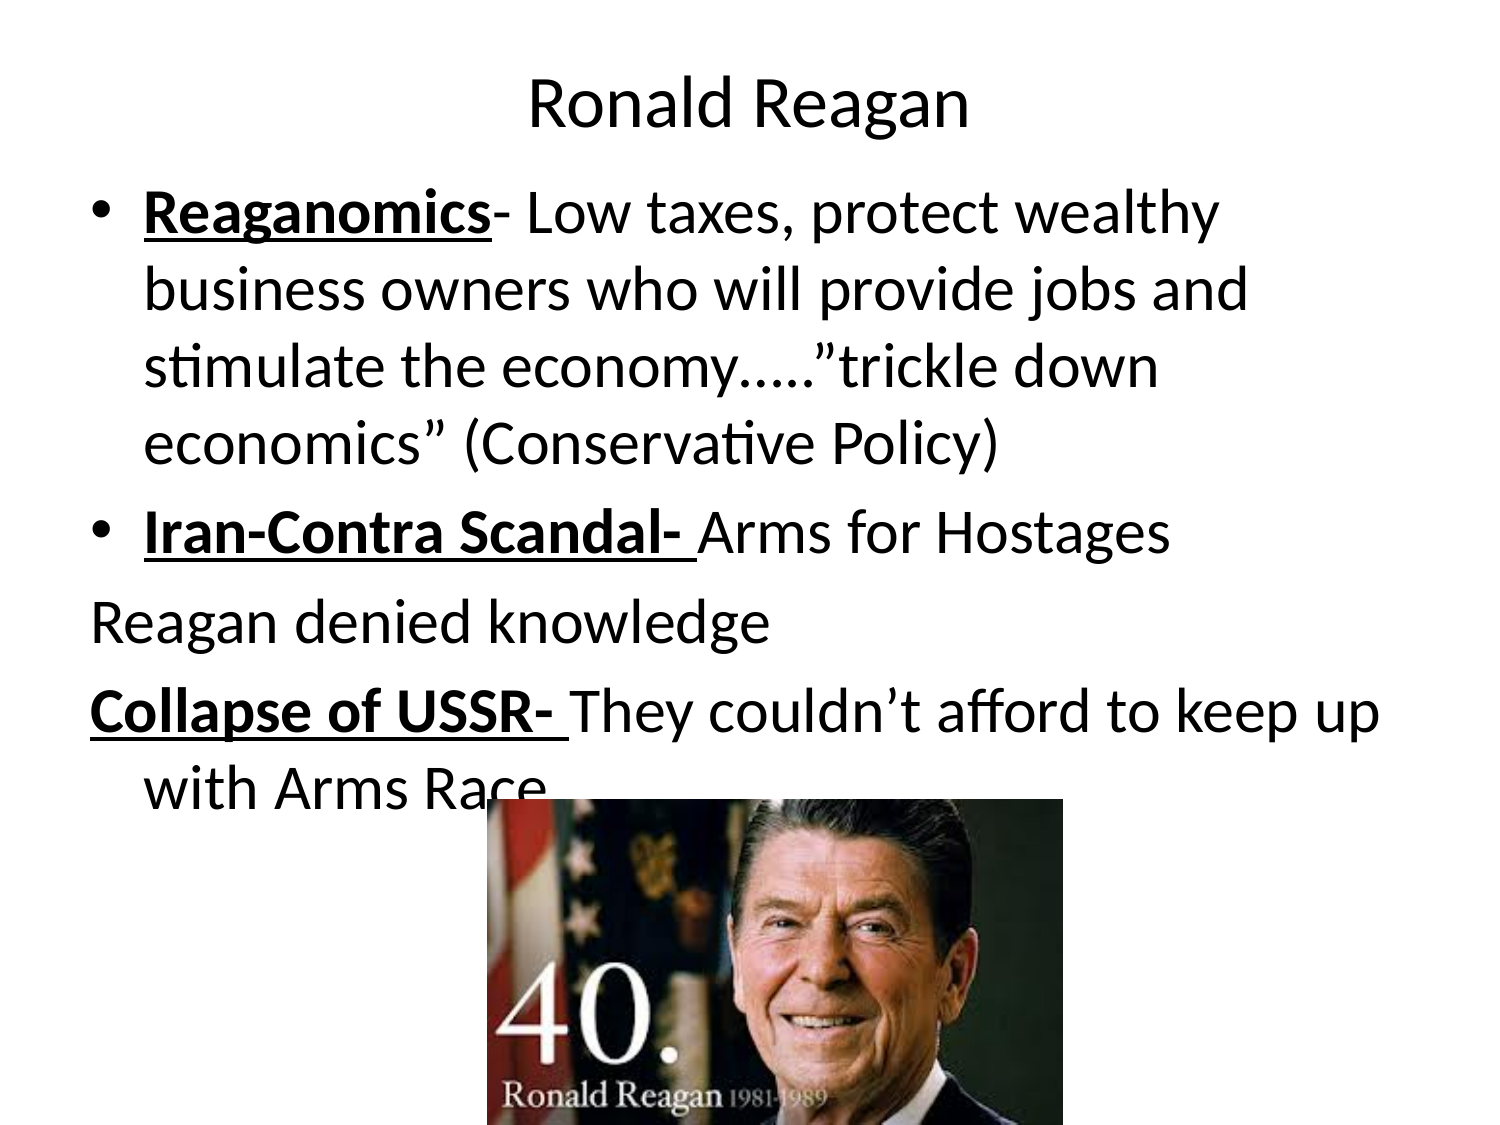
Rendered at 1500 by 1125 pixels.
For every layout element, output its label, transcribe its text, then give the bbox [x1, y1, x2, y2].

list Reaganomics- Low taxes, protect wealthy business owners who will provide jobs and stimulate the economy…..”trickle down economics” (Conservative Policy) Iran-Contra Scandal- Arms for Hostages Reagan denied knowledge Collapse of USSR- They couldn’t afford to keep up with Arms Race [75, 162, 1425, 838]
title Ronald Reagan [75, 45, 1425, 150]
picture [487, 799, 1063, 1125]
